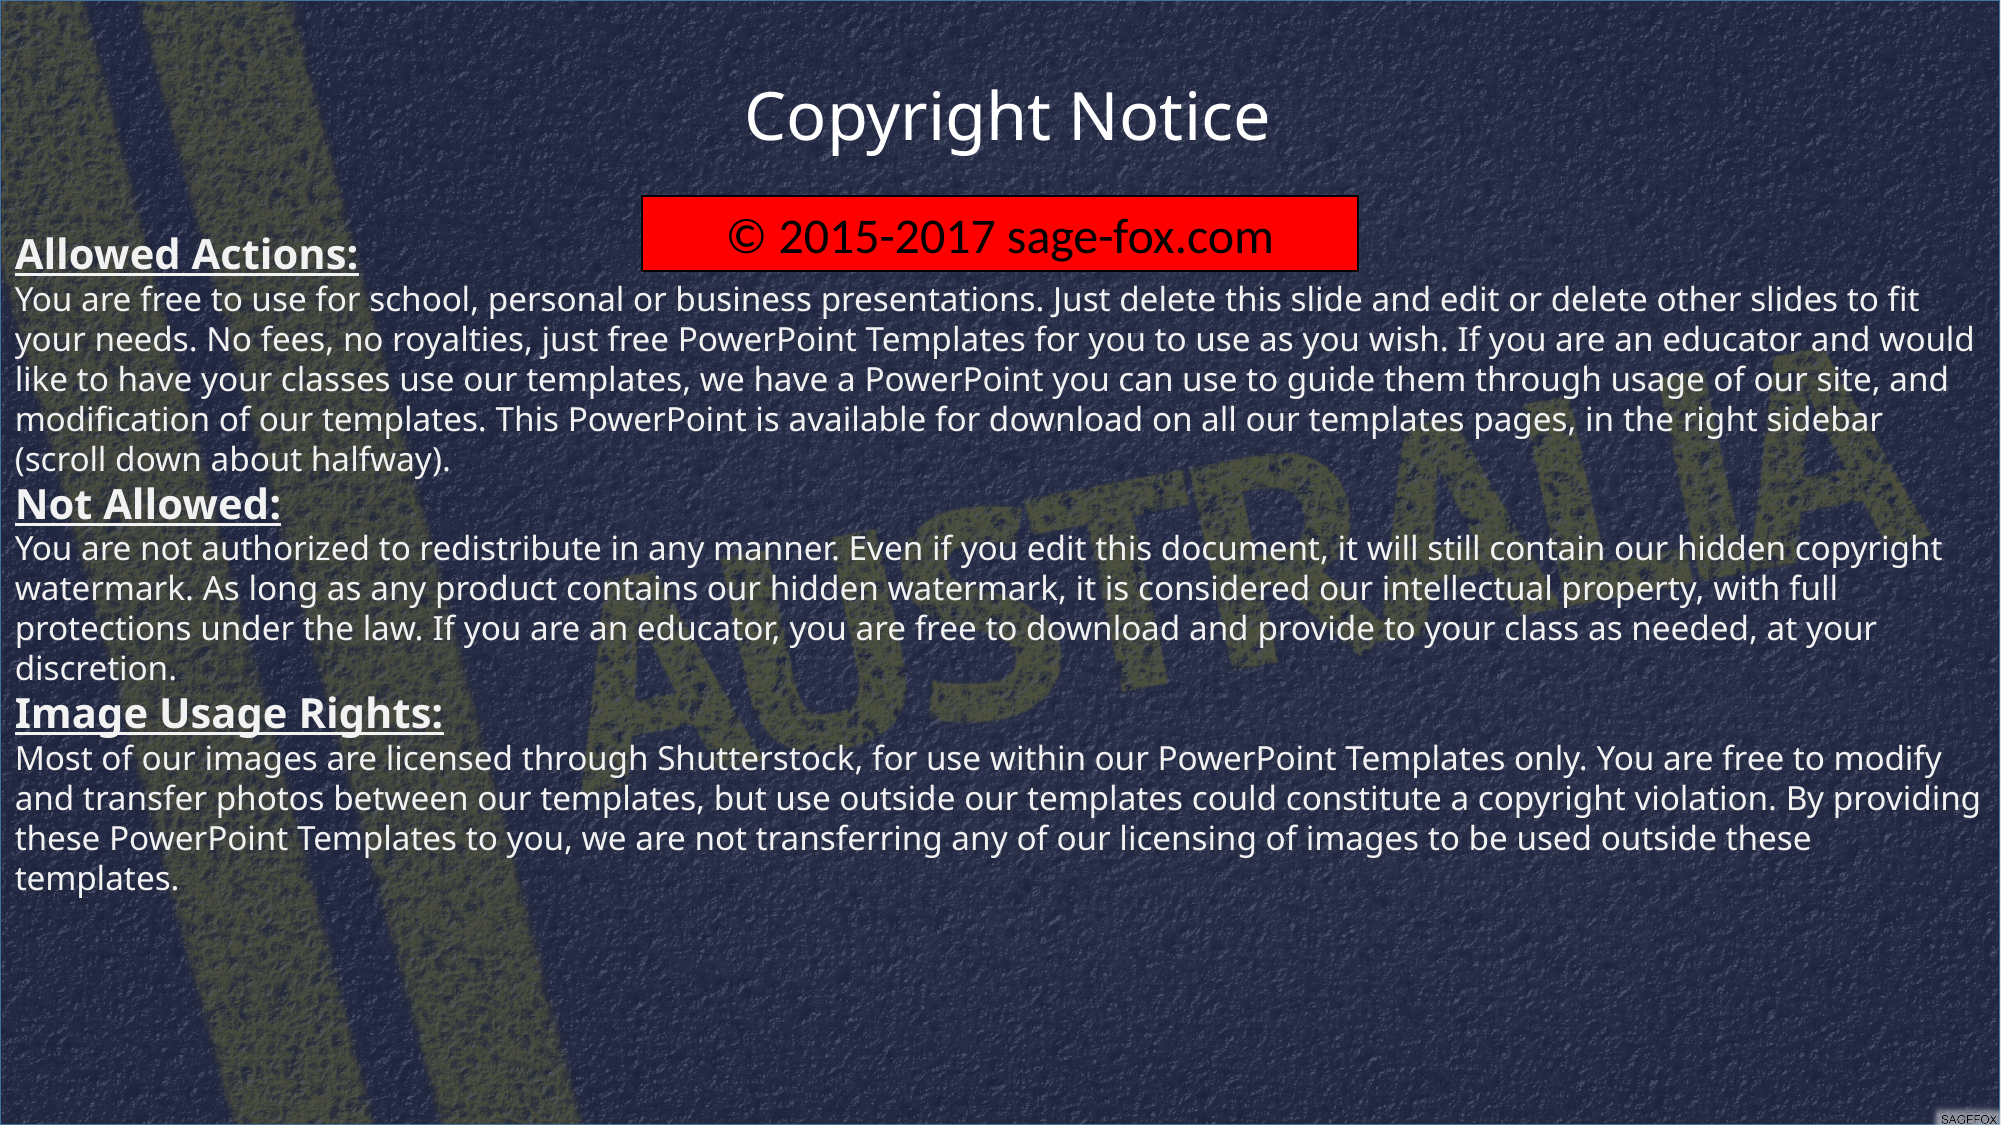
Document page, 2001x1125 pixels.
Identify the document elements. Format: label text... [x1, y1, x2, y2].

text_box Allowed Actions: You are free to use for school, personal or business presentations. Just delete this slide and edit or delete other slides to fit your needs. No fees, no royalties, just free PowerPoint Templates for you to use as you wish. If you are an educator and would like to have your classes use our templates, we have a PowerPoint you can use to guide them through usage of our site, and modification of our templates. This PowerPoint is available for download on all our templates pages, in the right sidebar (scroll down about halfway). Not Allowed: You are not authorized to redistribute in any manner. Even if you edit this document, it will still contain our hidden copyright watermark. As long as any product contains our hidden watermark, it is considered our intellectual property, with full protections under the law. If you are an educator, you are free to download and provide to your class as needed, at your discretion. Image Usage Rights: Most of our images are licensed through Shutterstock, for use within our PowerPoint Templates only. You are free to modify and transfer photos between our templates, but use outside our templates could constitute a copyright violation. By providing these PowerPoint Templates to you, we are not transferring any of our licensing of images to be used outside these templates. [0, 0, 2000, 1125]
picture [1938, 1114, 1999, 1125]
title Copyright Notice [493, 60, 1524, 178]
text_box © 2015-2017 sage-fox.com [641, 196, 1358, 272]
